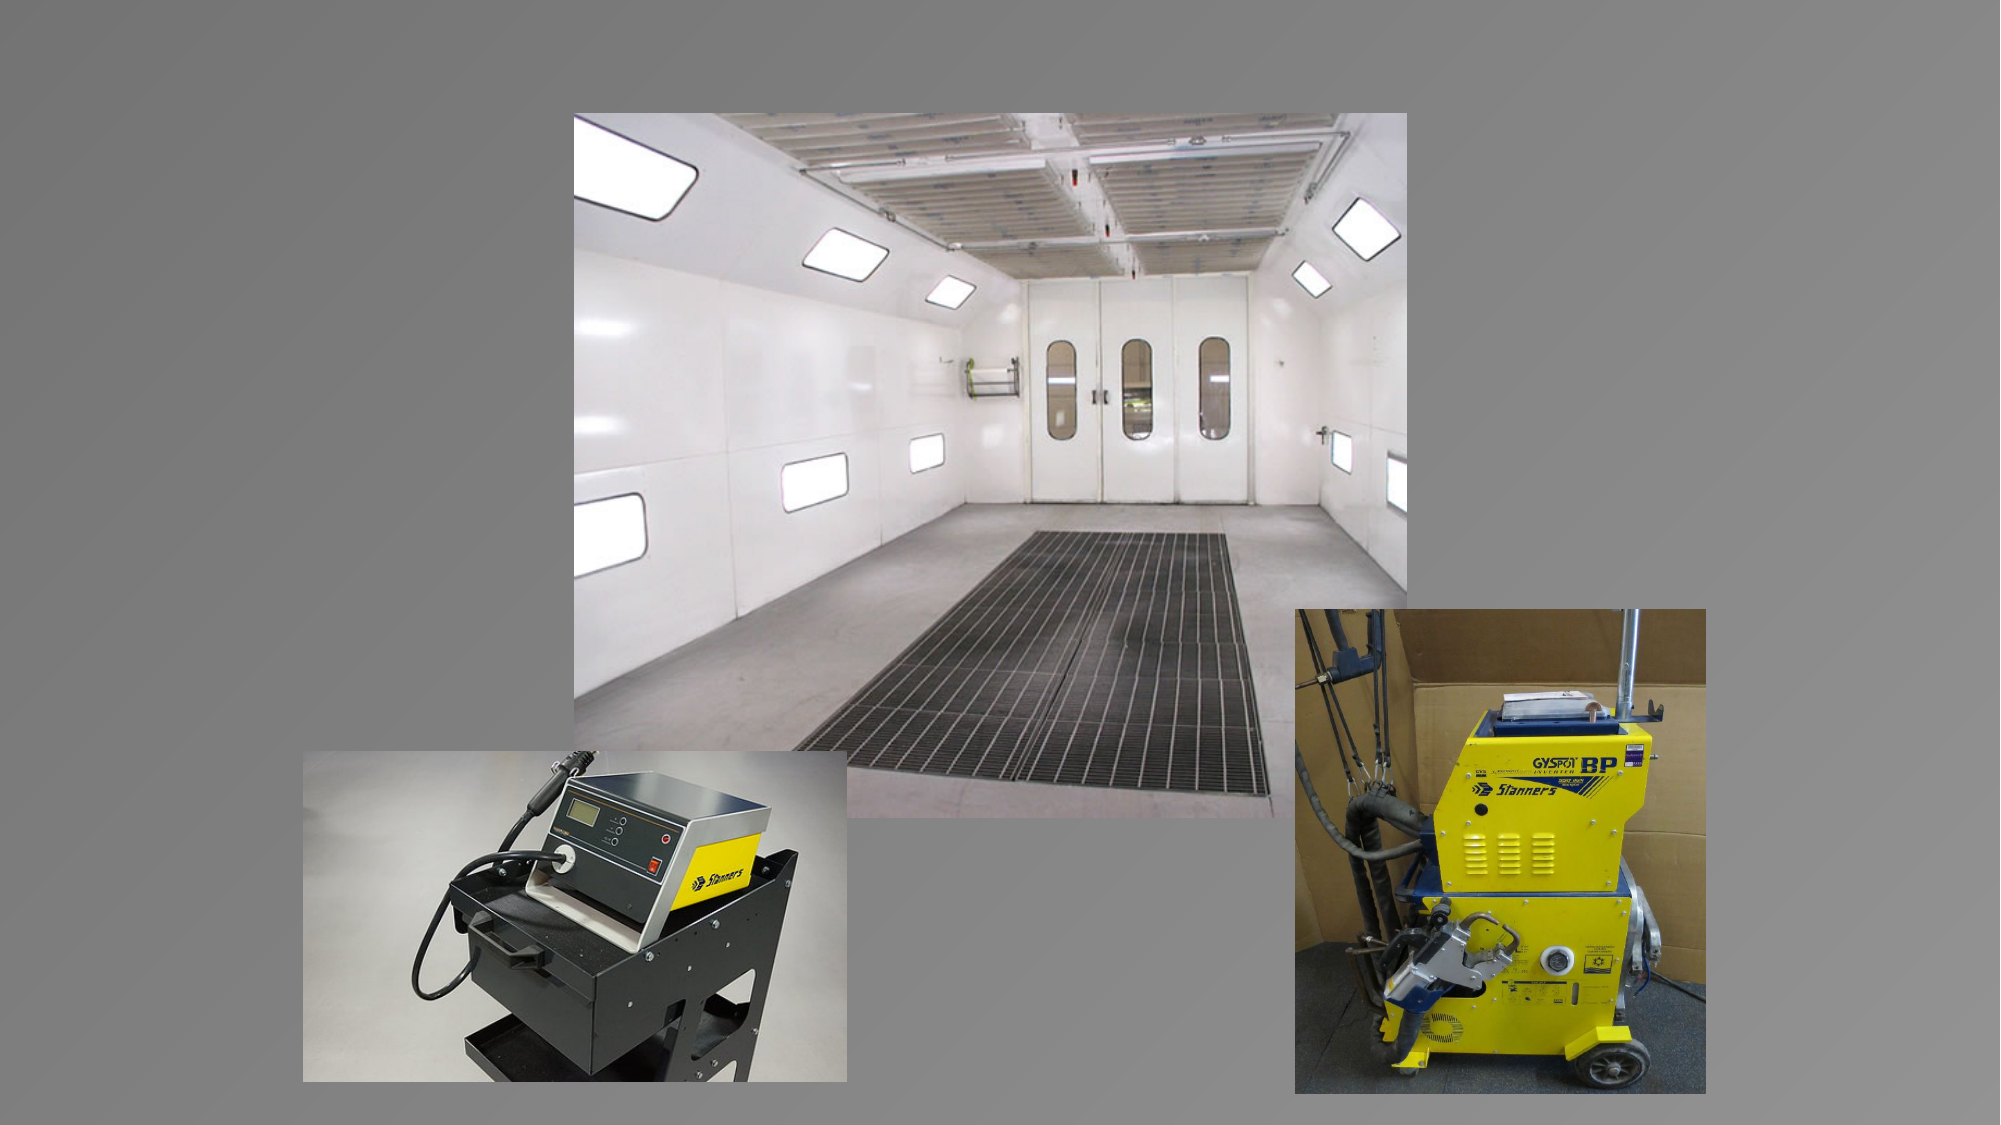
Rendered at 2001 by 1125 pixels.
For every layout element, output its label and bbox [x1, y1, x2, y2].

picture [303, 113, 1706, 1095]
